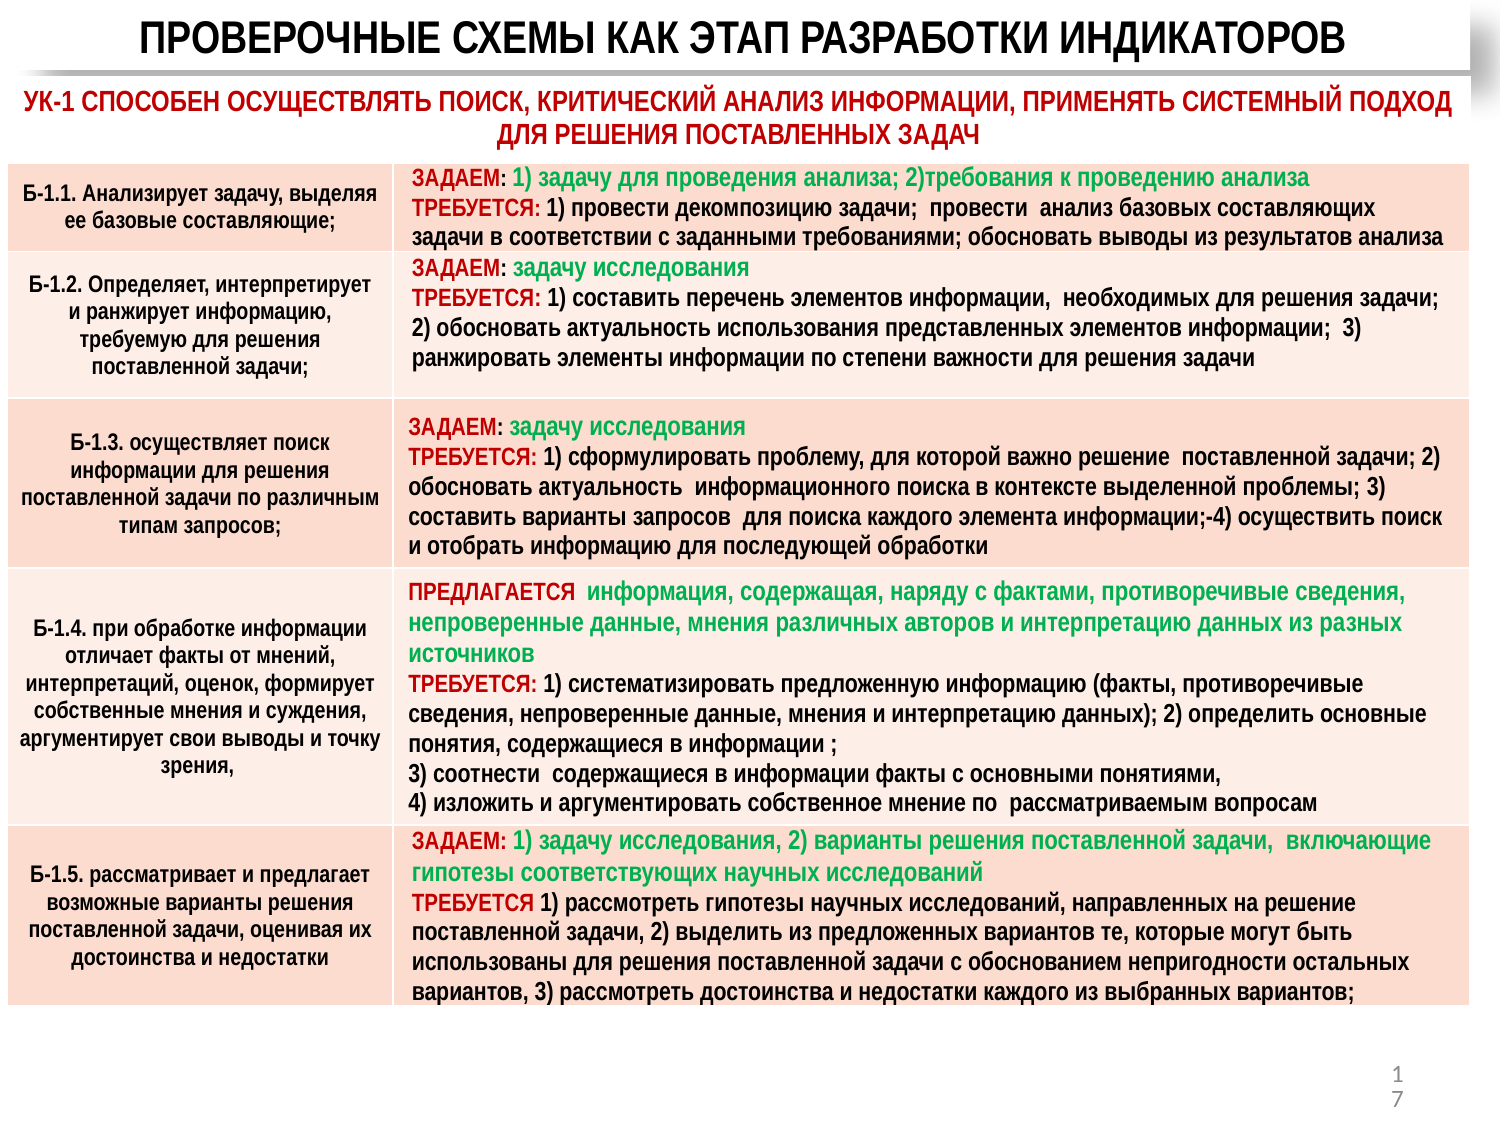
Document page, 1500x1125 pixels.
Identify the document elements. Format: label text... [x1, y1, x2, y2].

table_cell Б-1.1. Анализирует задачу, выделяя ее базовые составляющие; [8, 164, 392, 251]
table_cell Б-1.2. Определяет, интерпретирует и ранжирует информацию, требуемую для решения поставленной задачи; [8, 252, 392, 397]
table_cell ЗАДАЕМ: 1) задачу исследования, 2) варианты решения поставленной задачи, включающие гипотезы соответствующих научных исследований ТРЕБУЕТСЯ 1) рассмотреть гипотезы научных исследований, направленных на решение поставленной задачи, 2) выделить из предложенных вариантов те, которые могут быть использованы для решения поставленной задачи с обоснованием непригодности остальных вариантов, 3) рассмотреть достоинства и недостатки каждого из выбранных вариантов; [394, 826, 1469, 1005]
text_box ПРОВЕРОЧНЫЕ СХЕМЫ КАК ЭТАП РАЗРАБОТКИ ИНДИКАТОРОВ [17, 0, 1471, 70]
table_cell ПРЕДЛАГАЕТСЯ информация, содержащая, наряду с фактами, противоречивые сведения, непроверенные данные, мнения различных авторов и интерпретацию данных из разных источников ТРЕБУЕТСЯ: 1) систематизировать предложенную информацию (факты, противоречивые сведения, непроверенные данные, мнения и интерпретацию данных); 2) определить основные понятия, содержащиеся в информации ; 3) соотнести содержащиеся в информации факты с основными понятиями, 4) изложить и аргументировать собственное мнение по рассматриваемым вопросам [394, 569, 1469, 824]
table_cell Б-1.3. осуществляет поиск информации для решения поставленной задачи по различным типам запросов; [8, 399, 392, 567]
table_cell Б-1.4. при обработке информации отличает факты от мнений, интерпретаций, оценок, формирует собственные мнения и суждения, аргументирует свои выводы и точку зрения, [8, 569, 392, 824]
table_cell ЗАДАЕМ: 1) задачу для проведения анализа; 2)требования к проведению анализа ТРЕБУЕТСЯ: 1) провести декомпозицию задачи; провести анализ базовых составляющих задачи в соответствии с заданными требованиями; обосновать выводы из результатов анализа [394, 164, 1469, 251]
table_cell Б-1.5. рассматривает и предлагает возможные варианты решения поставленной задачи, оценивая их достоинства и недостатки [8, 826, 392, 1005]
table_cell ЗАДАЕМ: задачу исследования ТРЕБУЕТСЯ: 1) сформулировать проблему, для которой важно решение поставленной задачи; 2) обосновать актуальность информационного поиска в контексте выделенной проблемы; 3) составить варианты запросов для поиска каждого элемента информации;-4) осуществить поиск и отобрать информацию для последующей обработки [394, 399, 1469, 567]
table_header УК-1 СПОСОБЕН ОСУЩЕСТВЛЯТЬ ПОИСК, КРИТИЧЕСКИЙ АНАЛИЗ ИНФОРМАЦИИ, ПРИМЕНЯТЬ СИСТЕМНЫЙ ПОДХОД ДЛЯ РЕШЕНИЯ ПОСТАВЛЕННЫХ ЗАДАЧ [8, 77, 1469, 158]
slide_number 17 [1376, 1042, 1425, 1103]
table_cell ЗАДАЕМ: задачу исследования ТРЕБУЕТСЯ: 1) составить перечень элементов информации, необходимых для решения задачи; 2) обосновать актуальность использования представленных элементов информации; 3) ранжировать элементы информации по степени важности для решения задачи [394, 252, 1469, 397]
